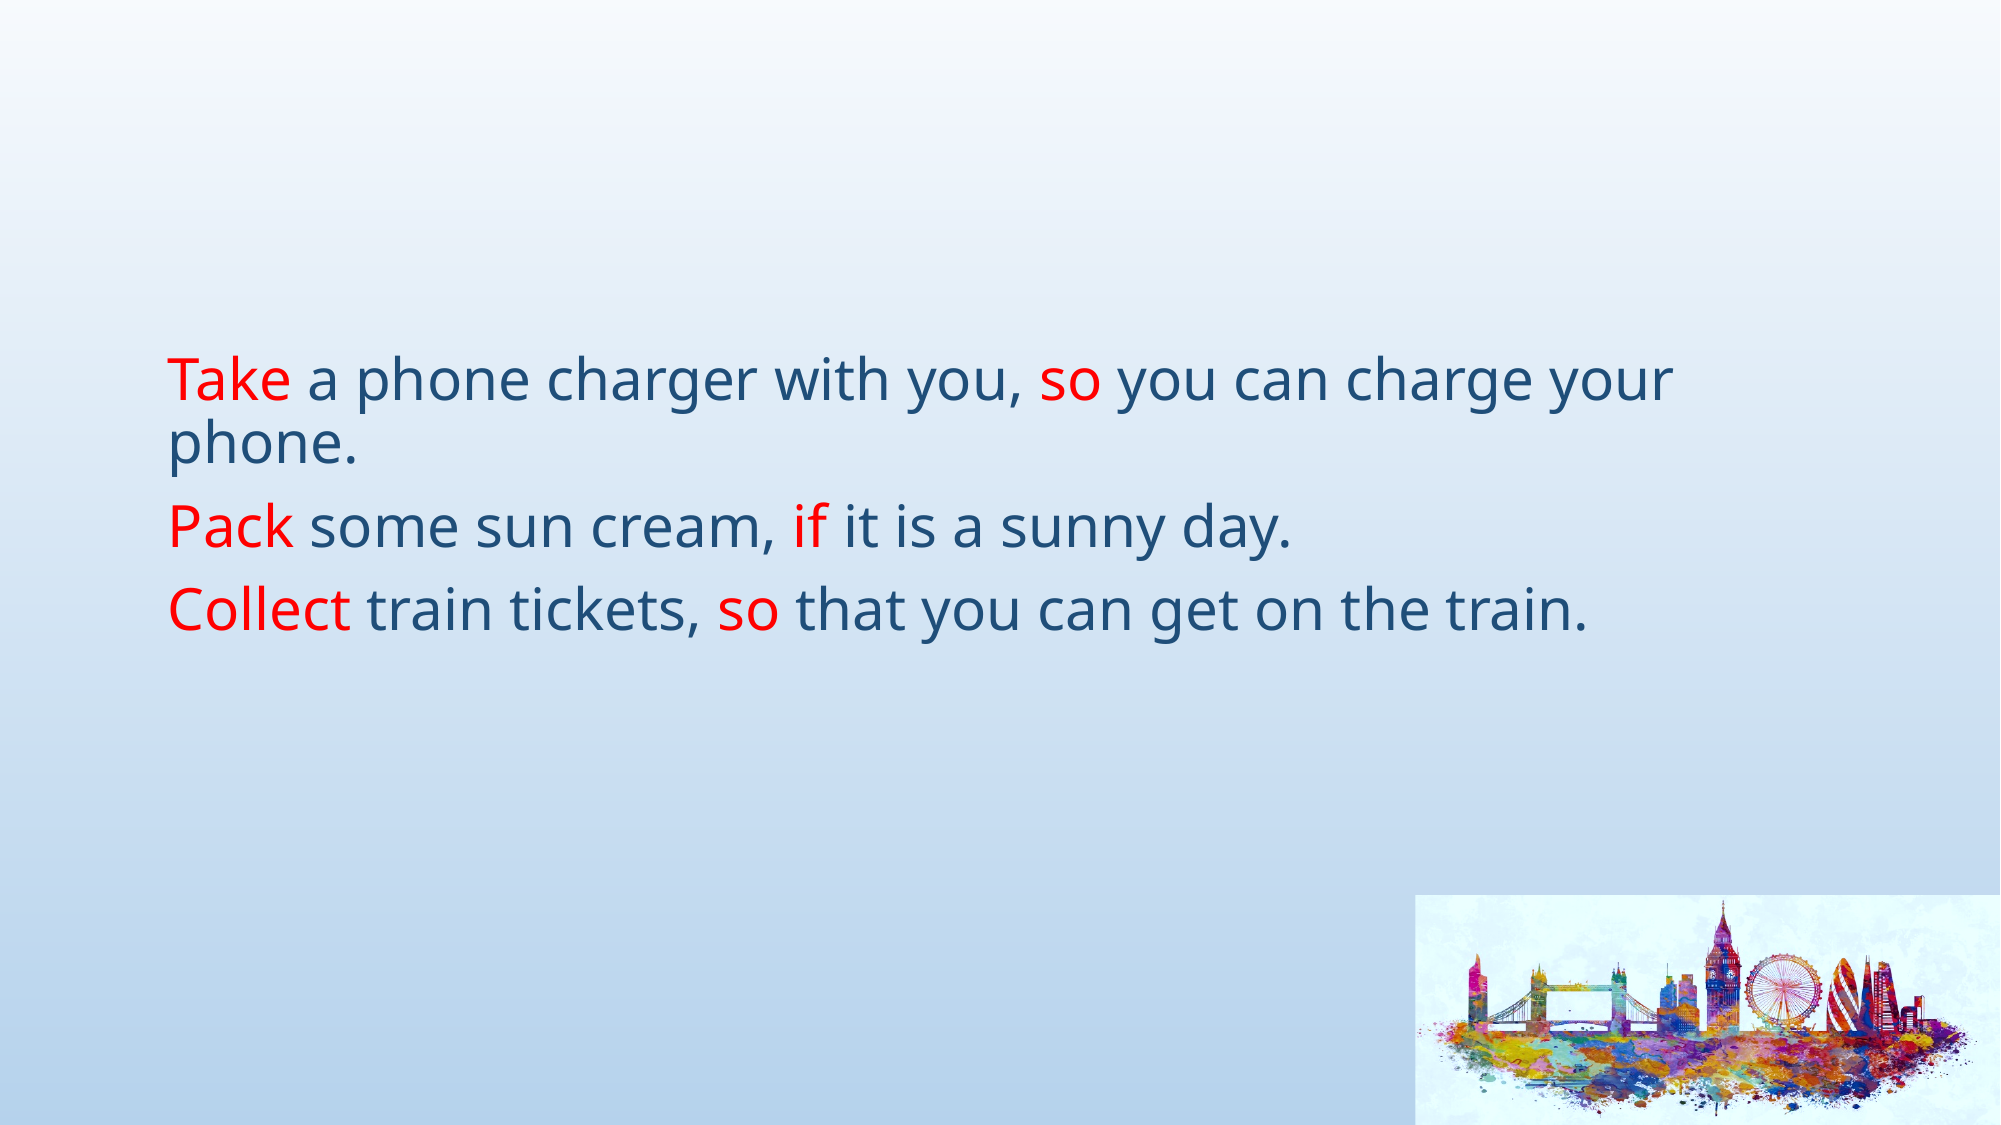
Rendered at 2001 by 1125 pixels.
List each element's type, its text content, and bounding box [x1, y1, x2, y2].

list Take a phone charger with you, so you can charge your phone. Pack some sun cream, if it is a sunny day. Collect train tickets, so that you can get on the train. [152, 167, 1878, 882]
picture [1415, 895, 2000, 1125]
